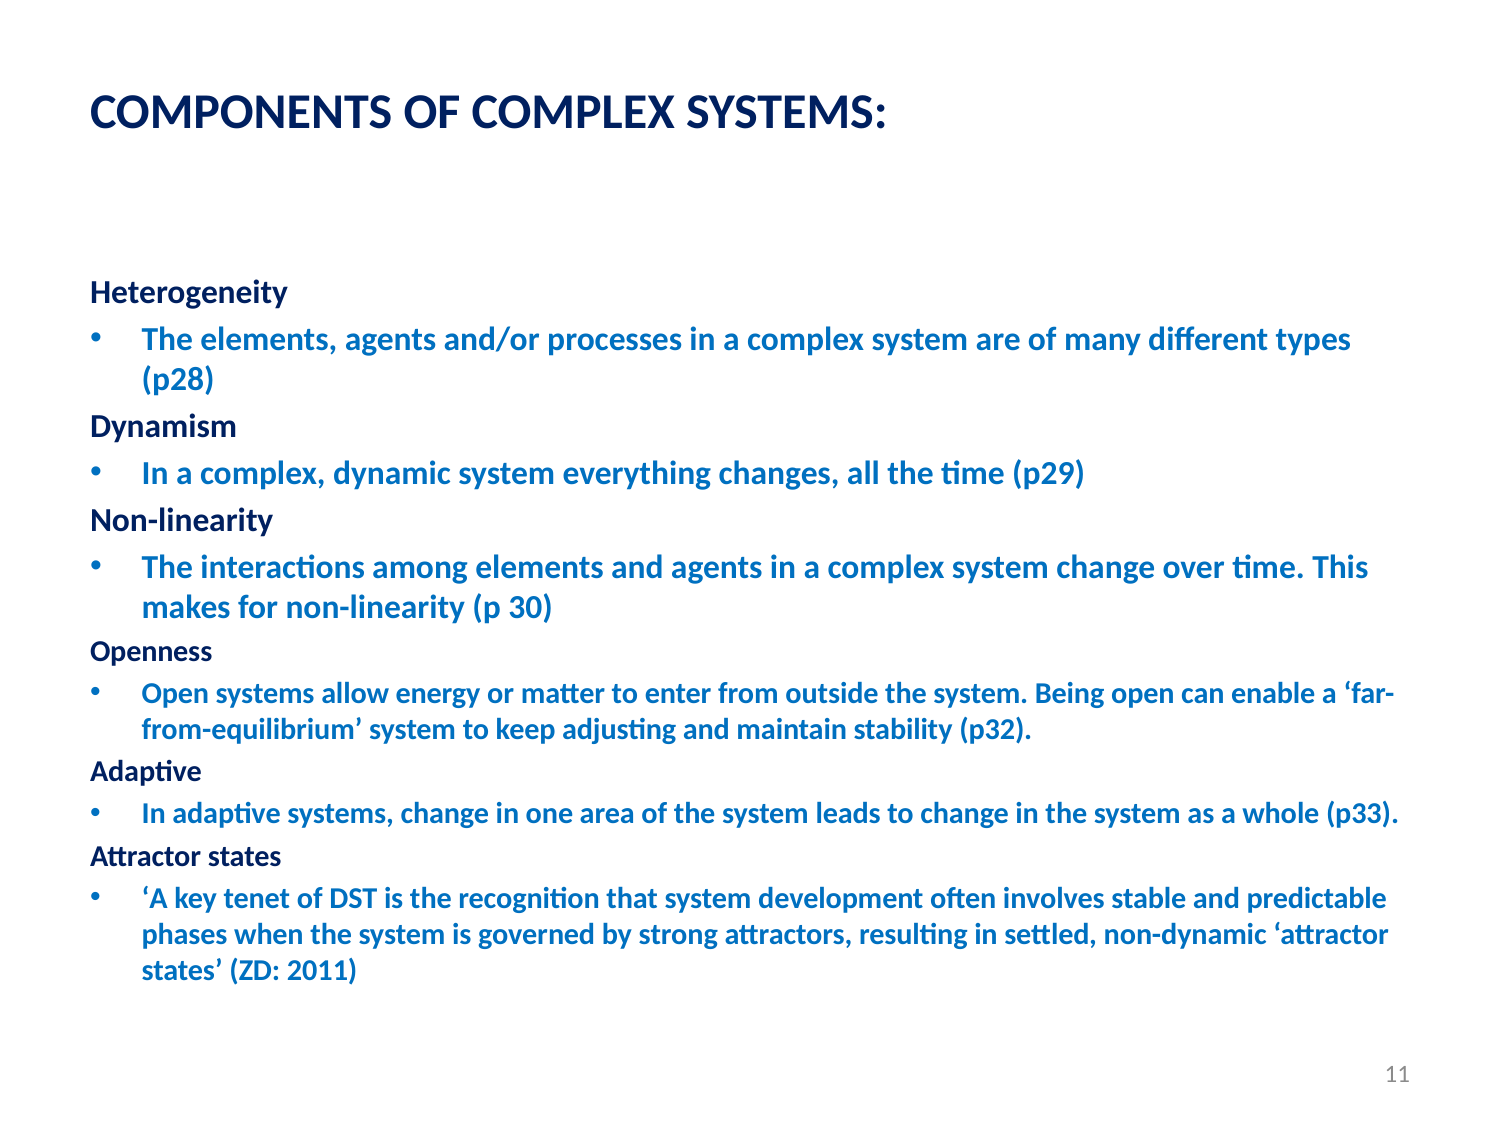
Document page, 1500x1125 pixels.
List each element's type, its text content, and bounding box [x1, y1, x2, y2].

slide_number 11 [1074, 1042, 1425, 1103]
list Heterogeneity The elements, agents and/or processes in a complex system are of many different types (p28) Dynamism In a complex, dynamic system everything changes, all the time (p29) Non-linearity The interactions among elements and agents in a complex system change over time. This makes for non-linearity (p 30) Openness Open systems allow energy or matter to enter from outside the system. Being open can enable a ‘far-from-equilibrium’ system to keep adjusting and maintain stability (p32). Adaptive In adaptive systems, change in one area of the system leads to change in the system as a whole (p33). Attractor states ‘A key tenet of DST is the recognition that system development often involves stable and predictable phases when the system is governed by strong attractors, resulting in settled, non-dynamic ‘attractor states’ (ZD: 2011) [75, 262, 1425, 1005]
title COMPONENTS OF COMPLEX SYSTEMS: [75, 45, 1425, 233]
